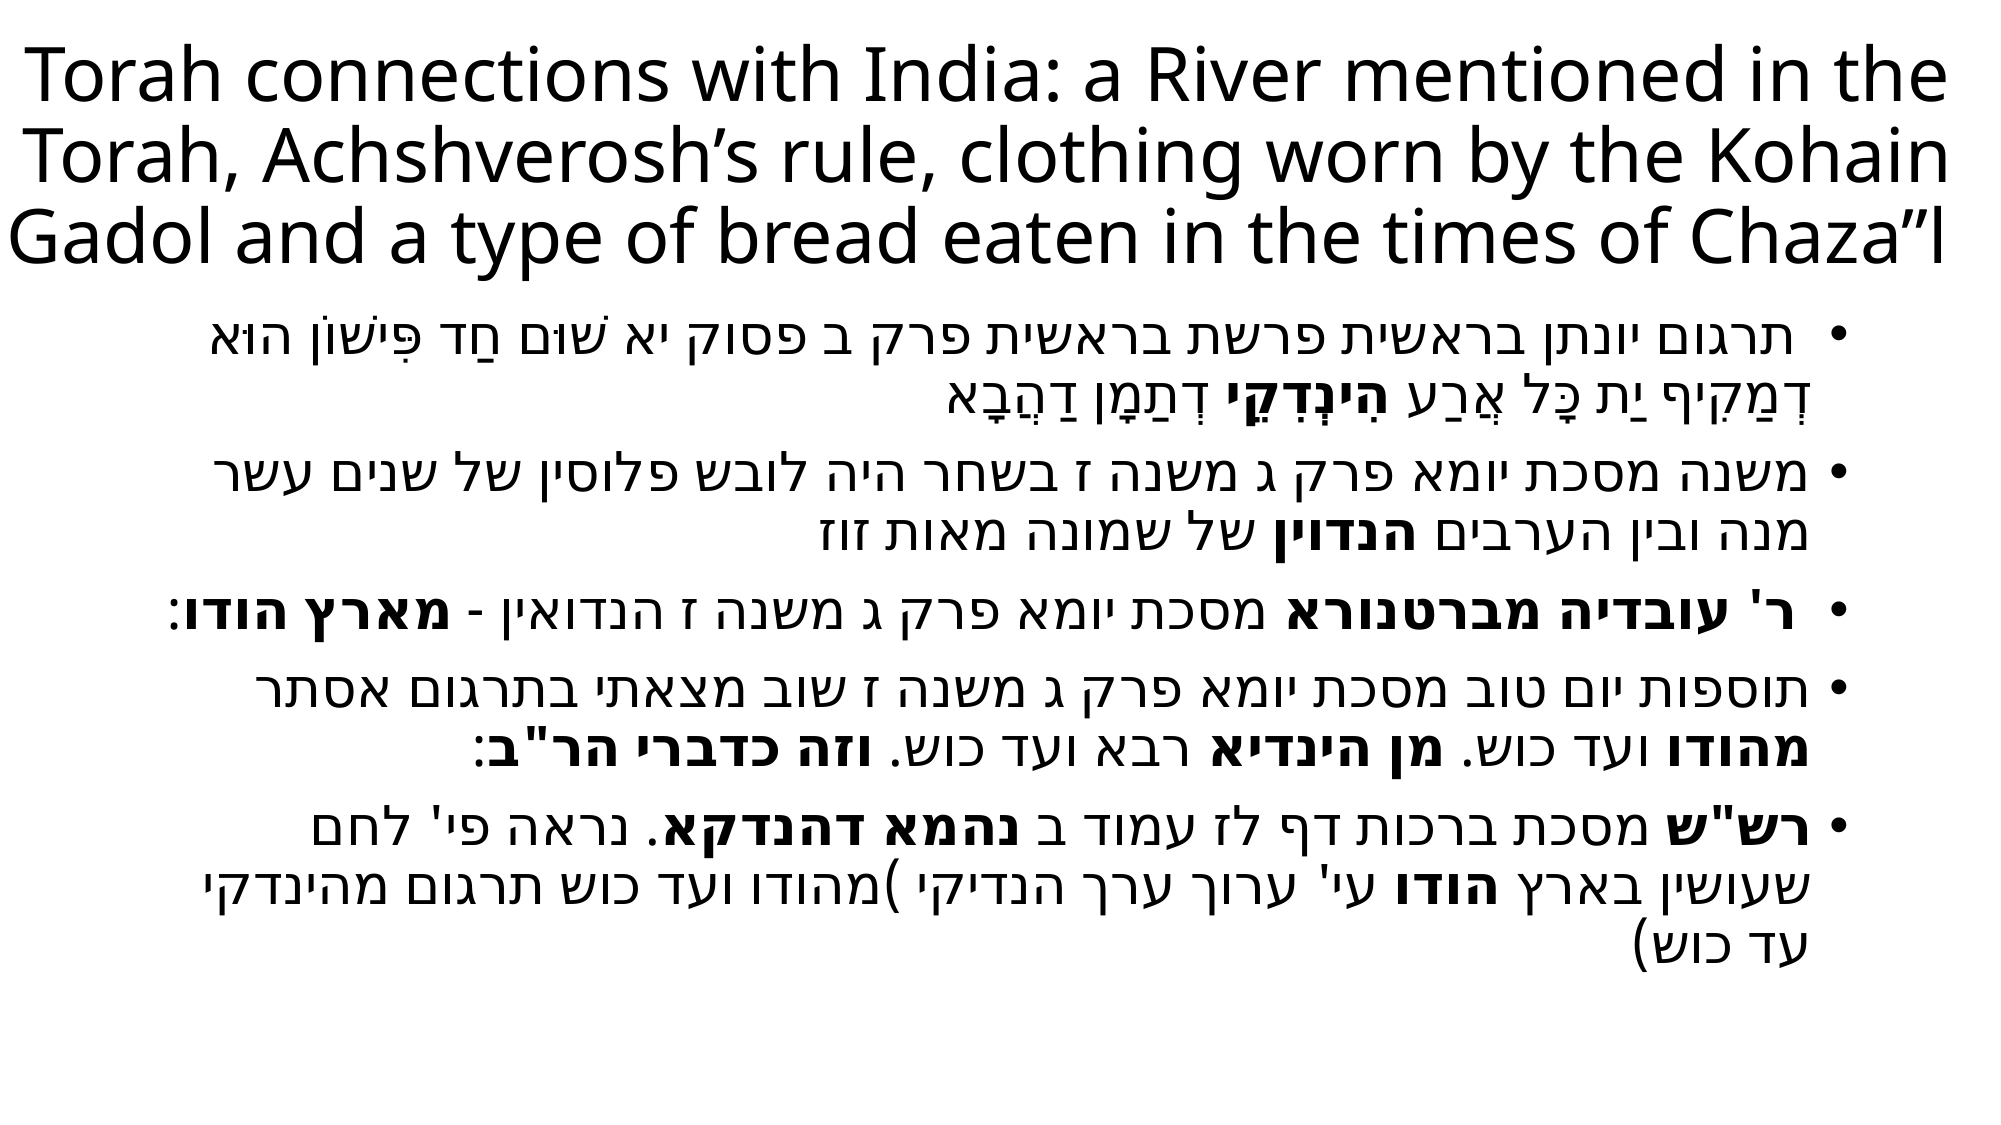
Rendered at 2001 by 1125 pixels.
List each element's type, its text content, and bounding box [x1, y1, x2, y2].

list תרגום יונתן בראשית פרשת בראשית פרק ב פסוק יא שׁוּם חַד פִּישׁוֹן הוּא דְמַקִיף יַת כָּל אֲרַע הִינְדִקֵי דְתַמָן דַהֲבָא משנה מסכת יומא פרק ג משנה ז בשחר היה לובש פלוסין של שנים עשר מנה ובין הערבים הנדוין של שמונה מאות זוז ר' עובדיה מברטנורא מסכת יומא פרק ג משנה ז הנדואין - מארץ הודו: תוספות יום טוב מסכת יומא פרק ג משנה ז שוב מצאתי בתרגום אסתר מהודו ועד כוש. מן הינדיא רבא ועד כוש. וזה כדברי הר"ב: רש"ש מסכת ברכות דף לז עמוד ב נהמא דהנדקא. נראה פי' לחם שעושין בארץ הודו עי' ערוך ערך הנדיקי )מהודו ועד כוש תרגום מהינדקי עד כוש) [137, 299, 1863, 1014]
title Torah connections with India: a River mentioned in the Torah, Achshverosh’s rule, clothing worn by the Kohain Gadol and a type of bread eaten in the times of Chaza”l [0, 16, 2000, 300]
